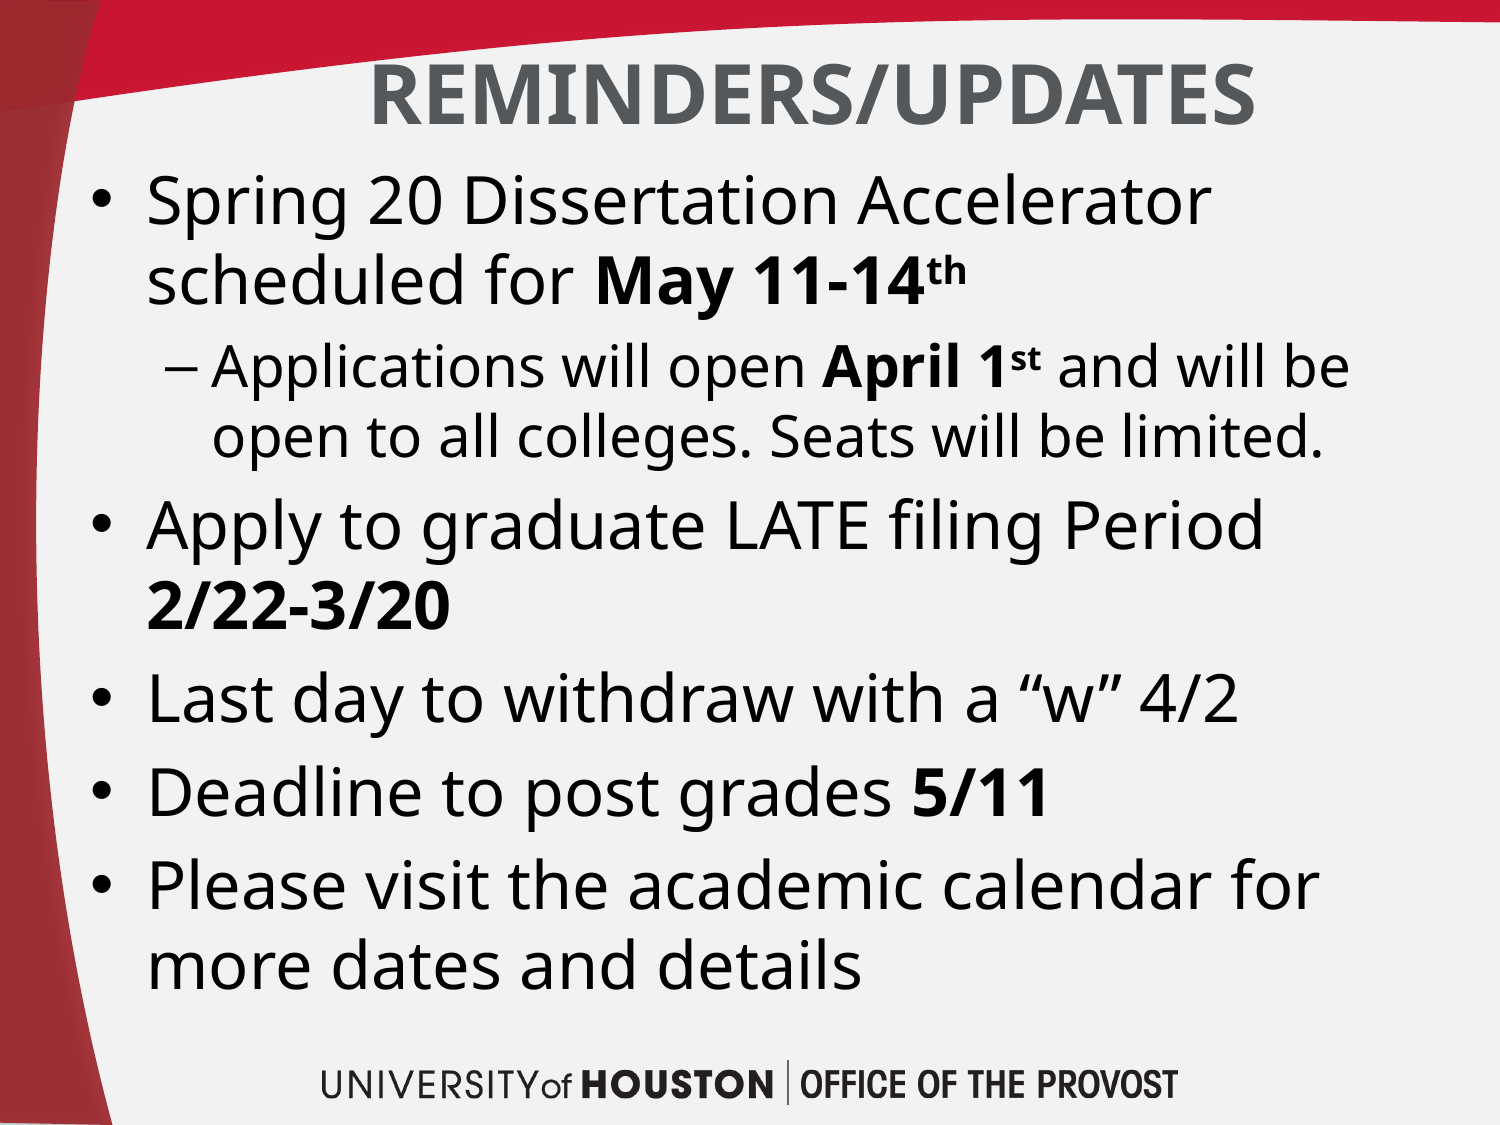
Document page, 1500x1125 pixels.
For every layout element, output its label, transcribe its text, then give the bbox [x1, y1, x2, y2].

picture [322, 1060, 1178, 1106]
title Reminders/Updates [137, 0, 1488, 185]
list Spring 20 Dissertation Accelerator scheduled for May 11-14th Applications will open April 1st and will be open to all colleges. Seats will be limited. Apply to graduate LATE filing Period 2/22-3/20 Last day to withdraw with a “w” 4/2 Deadline to post grades 5/11 Please visit the academic calendar for more dates and details [75, 149, 1425, 1013]
